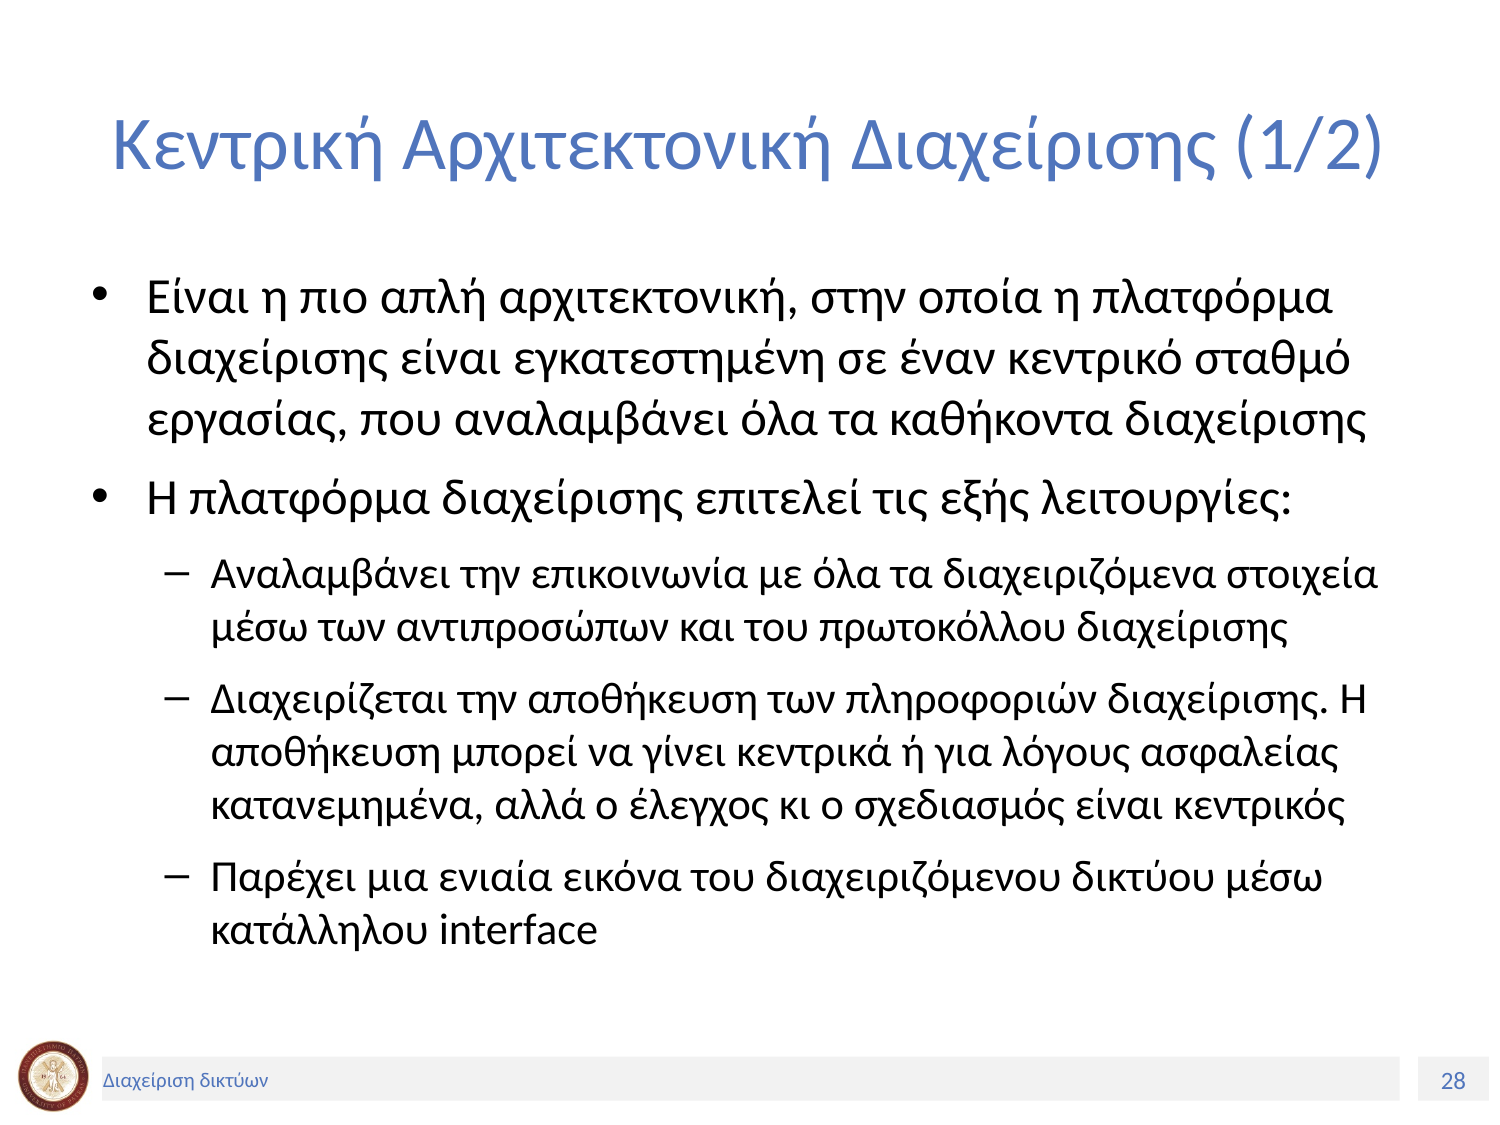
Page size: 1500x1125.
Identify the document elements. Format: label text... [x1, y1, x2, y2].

title Κεντρική Αρχιτεκτονική Διαχείρισης (1/2) [75, 45, 1425, 233]
list Είναι η πιο απλή αρχιτεκτονική, στην οποία η πλατφόρμα διαχείρισης είναι εγκατεστημένη σε έναν κεντρικό σταθμό εργασίας, που αναλαμβάνει όλα τα καθήκοντα διαχείρισης Η πλατφόρμα διαχείρισης επιτελεί τις εξής λειτουργίες: Αναλαμβάνει την επικοινωνία με όλα τα διαχειριζόμενα στοιχεία μέσω των αντιπροσώπων και του πρωτοκόλλου διαχείρισης Διαχειρίζεται την αποθήκευση των πληροφοριών διαχείρισης. Η αποθήκευση μπορεί να γίνει κεντρικά ή για λόγους ασφαλείας κατανεμημένα, αλλά ο έλεγχος κι ο σχεδιασμός είναι κεντρικός Παρέχει μια ενιαία εικόνα του διαχειριζόμενου δικτύου μέσω κατάλληλου interface [76, 255, 1427, 998]
picture [4, 1027, 102, 1125]
